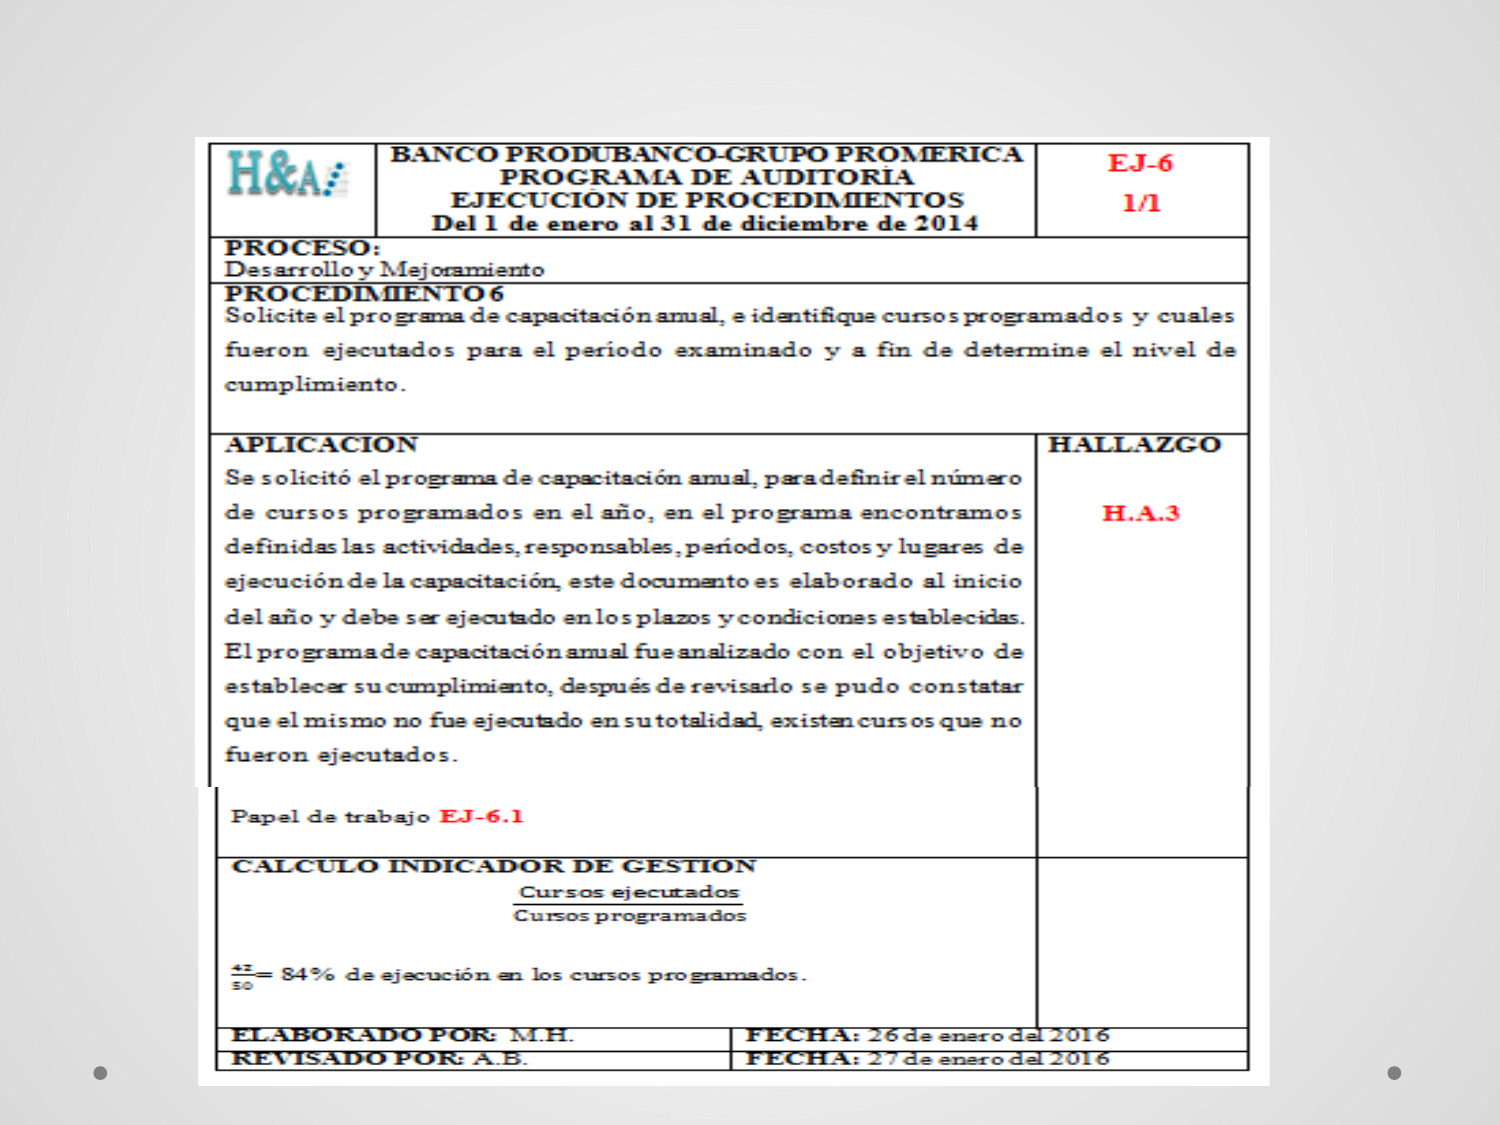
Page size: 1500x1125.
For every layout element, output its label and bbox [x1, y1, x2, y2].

picture [194, 136, 1270, 1086]
